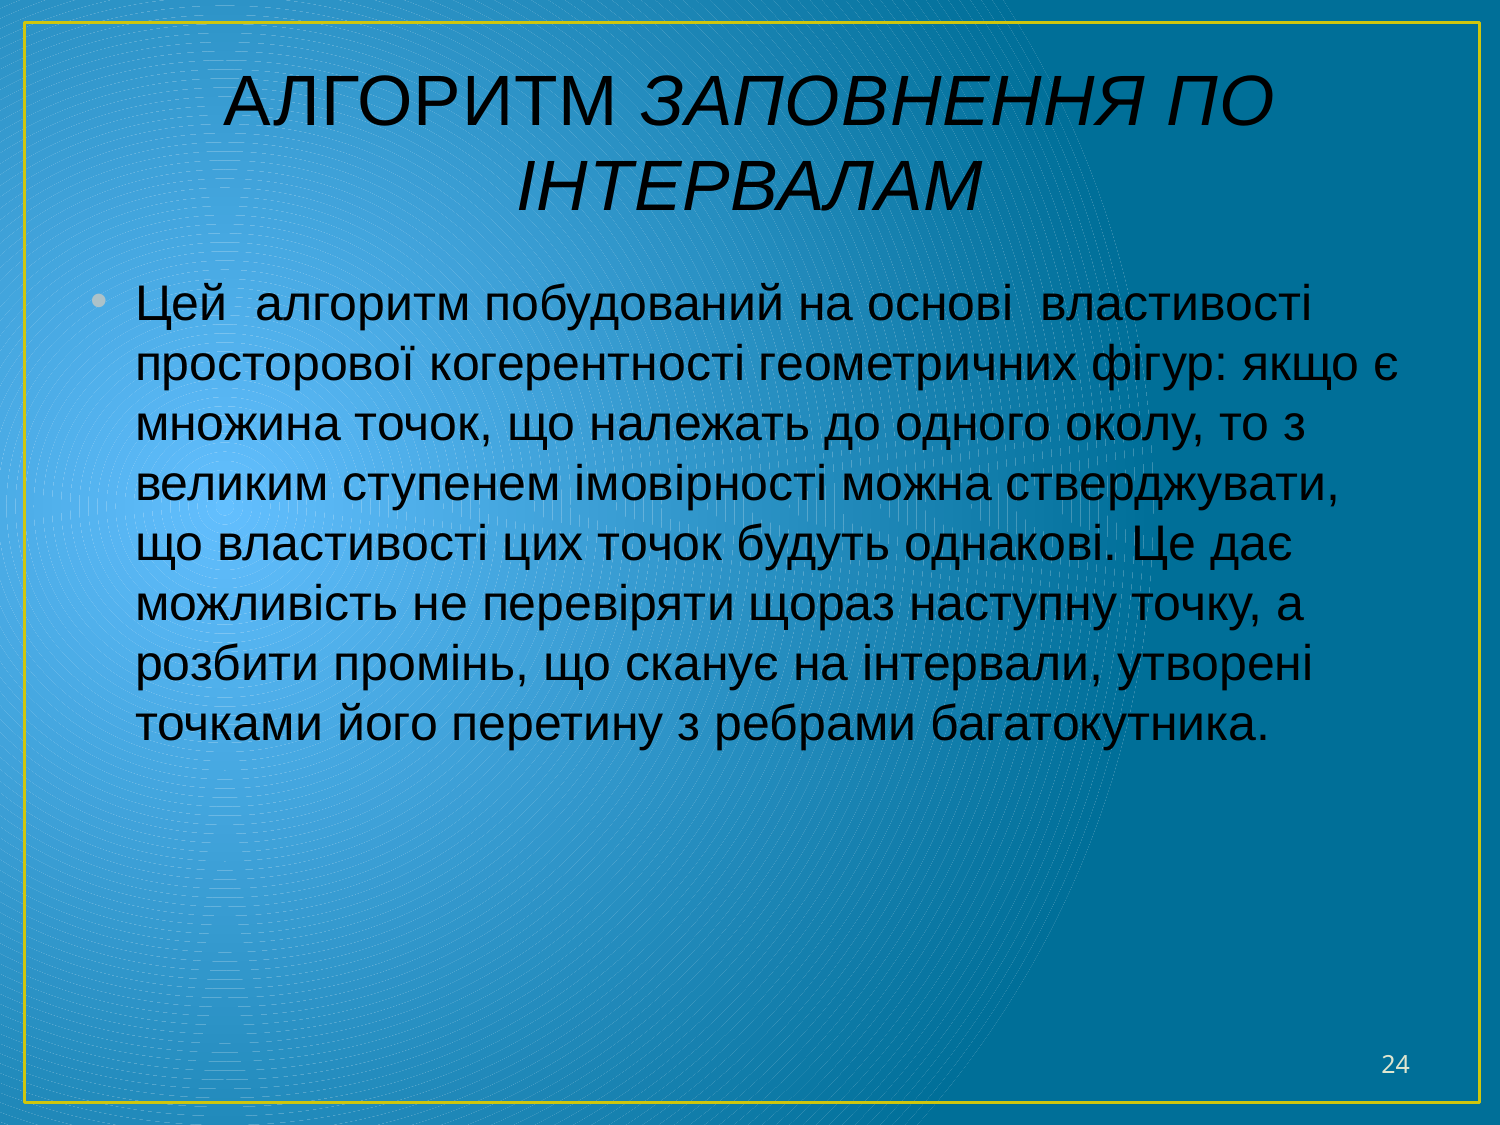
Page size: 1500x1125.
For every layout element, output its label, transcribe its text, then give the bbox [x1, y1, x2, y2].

title АЛГОРИТМ ЗАПОВНЕННЯ ПО ІНТЕРВАЛАМ [75, 45, 1425, 233]
list Цей алгоритм побудований на основі властивості просторової когерентності геометричних фігур: якщо є множина точок, що належать до одного околу, то з великим ступенем імовірності можна стверджувати, що властивості цих точок будуть однакові. Це дає можливість не перевіряти щораз наступну точку, а розбити промінь, що сканує на інтервали, утворені точками його перетину з ребрами багатокутника. [75, 262, 1425, 1005]
slide_number 24 [1074, 1035, 1425, 1096]
